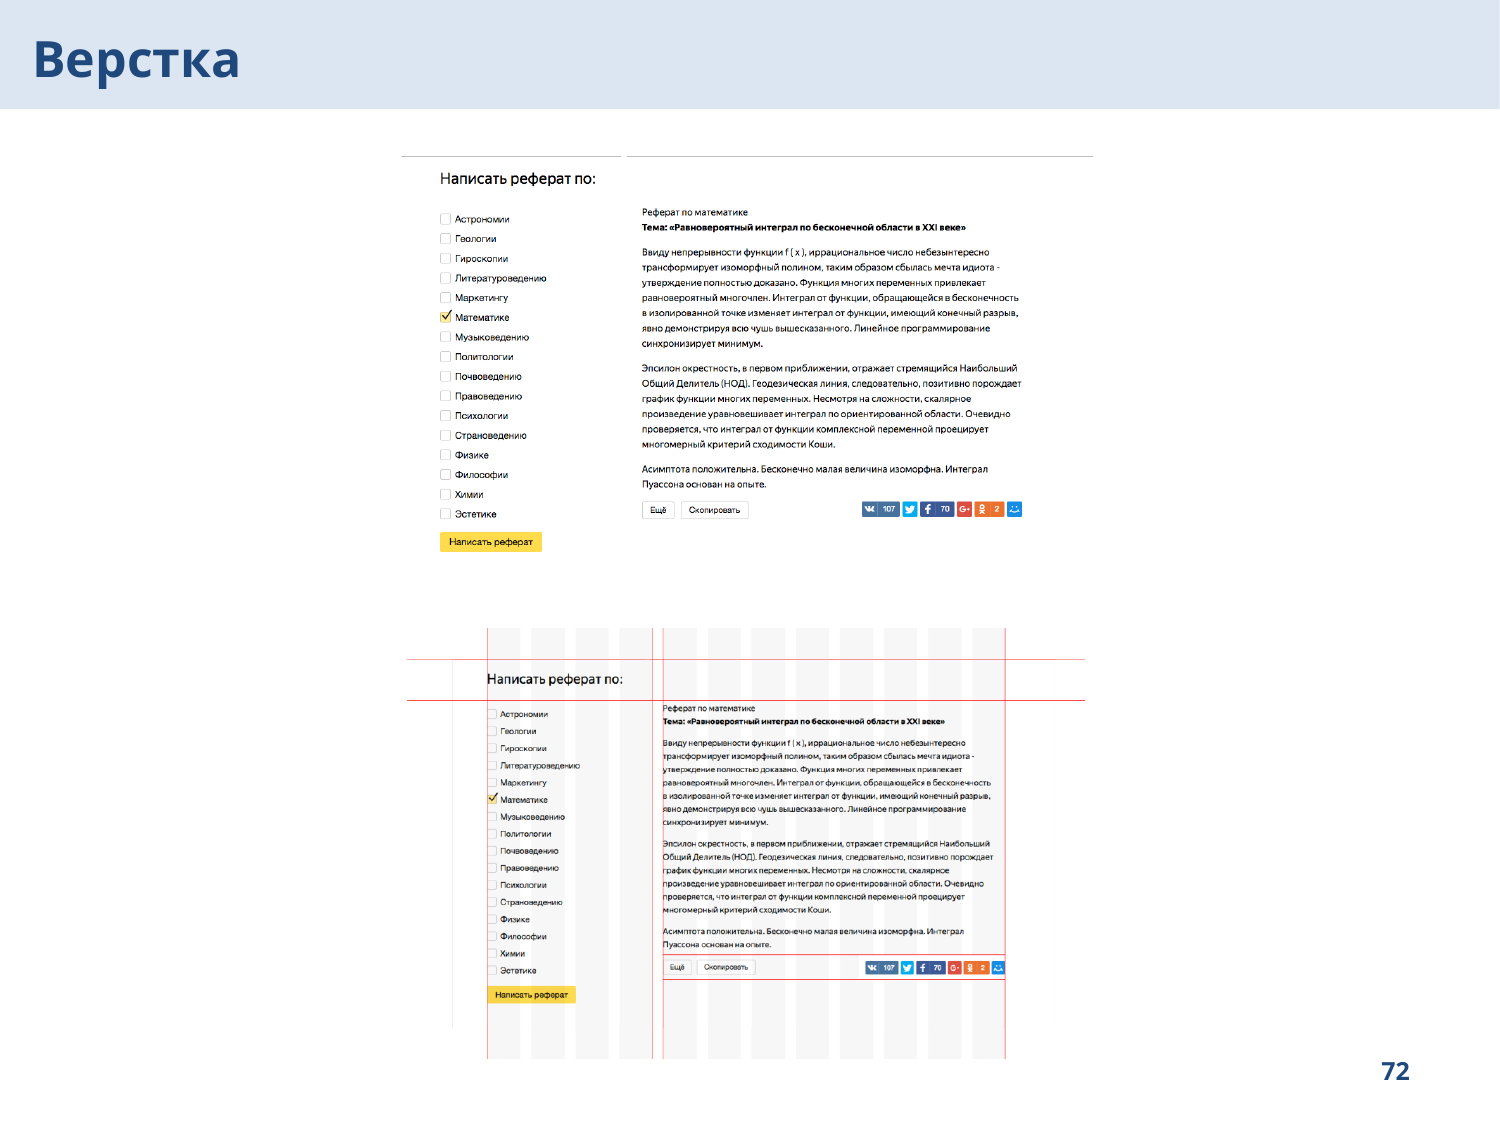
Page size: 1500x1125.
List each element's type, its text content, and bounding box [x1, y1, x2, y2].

picture [348, 120, 1127, 616]
slide_number 72 [1074, 1042, 1425, 1103]
text_box [0, 0, 1500, 111]
picture [407, 628, 1085, 1059]
text_box Верстка [17, 14, 1368, 102]
